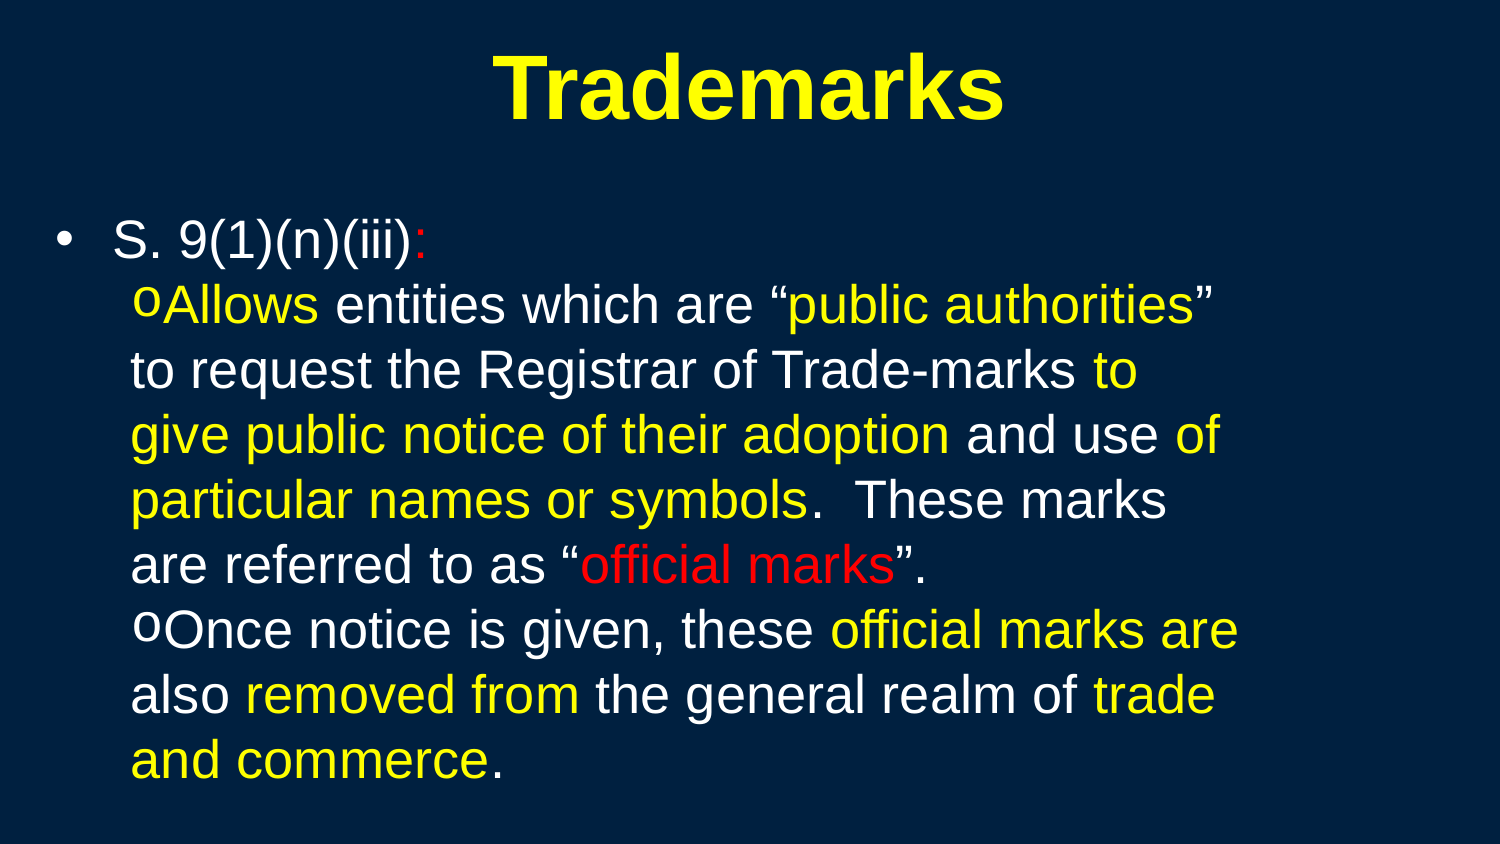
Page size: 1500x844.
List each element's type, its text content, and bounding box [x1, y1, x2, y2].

text_box Trademarks [477, 20, 1023, 145]
text_box S. 9(1)(n)(iii): Allows entities which are “public authorities” to request the Registrar of Trade-marks to give public notice of their adoption and use of particular names or symbols. These marks are referred to as “official marks”. Once notice is given, these official marks are also removed from the general realm of trade and commerce. [41, 197, 1459, 797]
